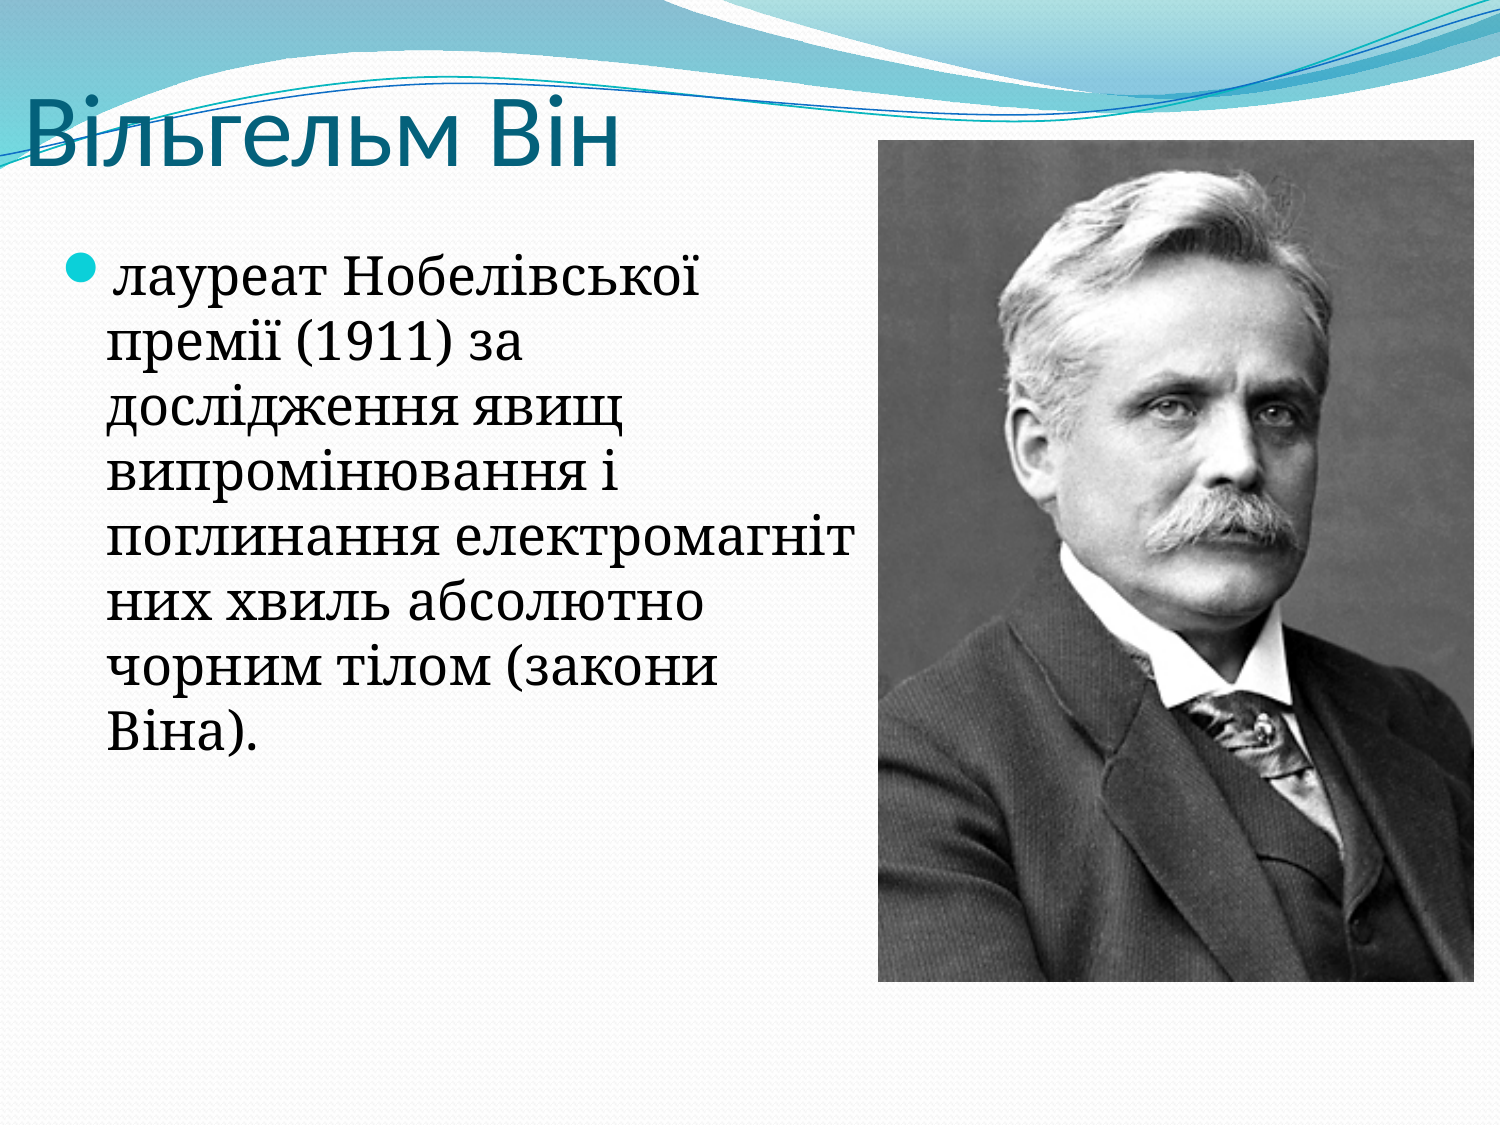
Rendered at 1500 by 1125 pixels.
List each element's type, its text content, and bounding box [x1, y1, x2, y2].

title Вільгельм Він [23, 0, 1374, 188]
picture [878, 140, 1474, 983]
list лауреат Нобелівської премії (1911) за дослідження явищ випромінювання і поглинання електромагнітних хвиль абсолютно чорним тілом (закони Віна). [46, 234, 879, 1038]
